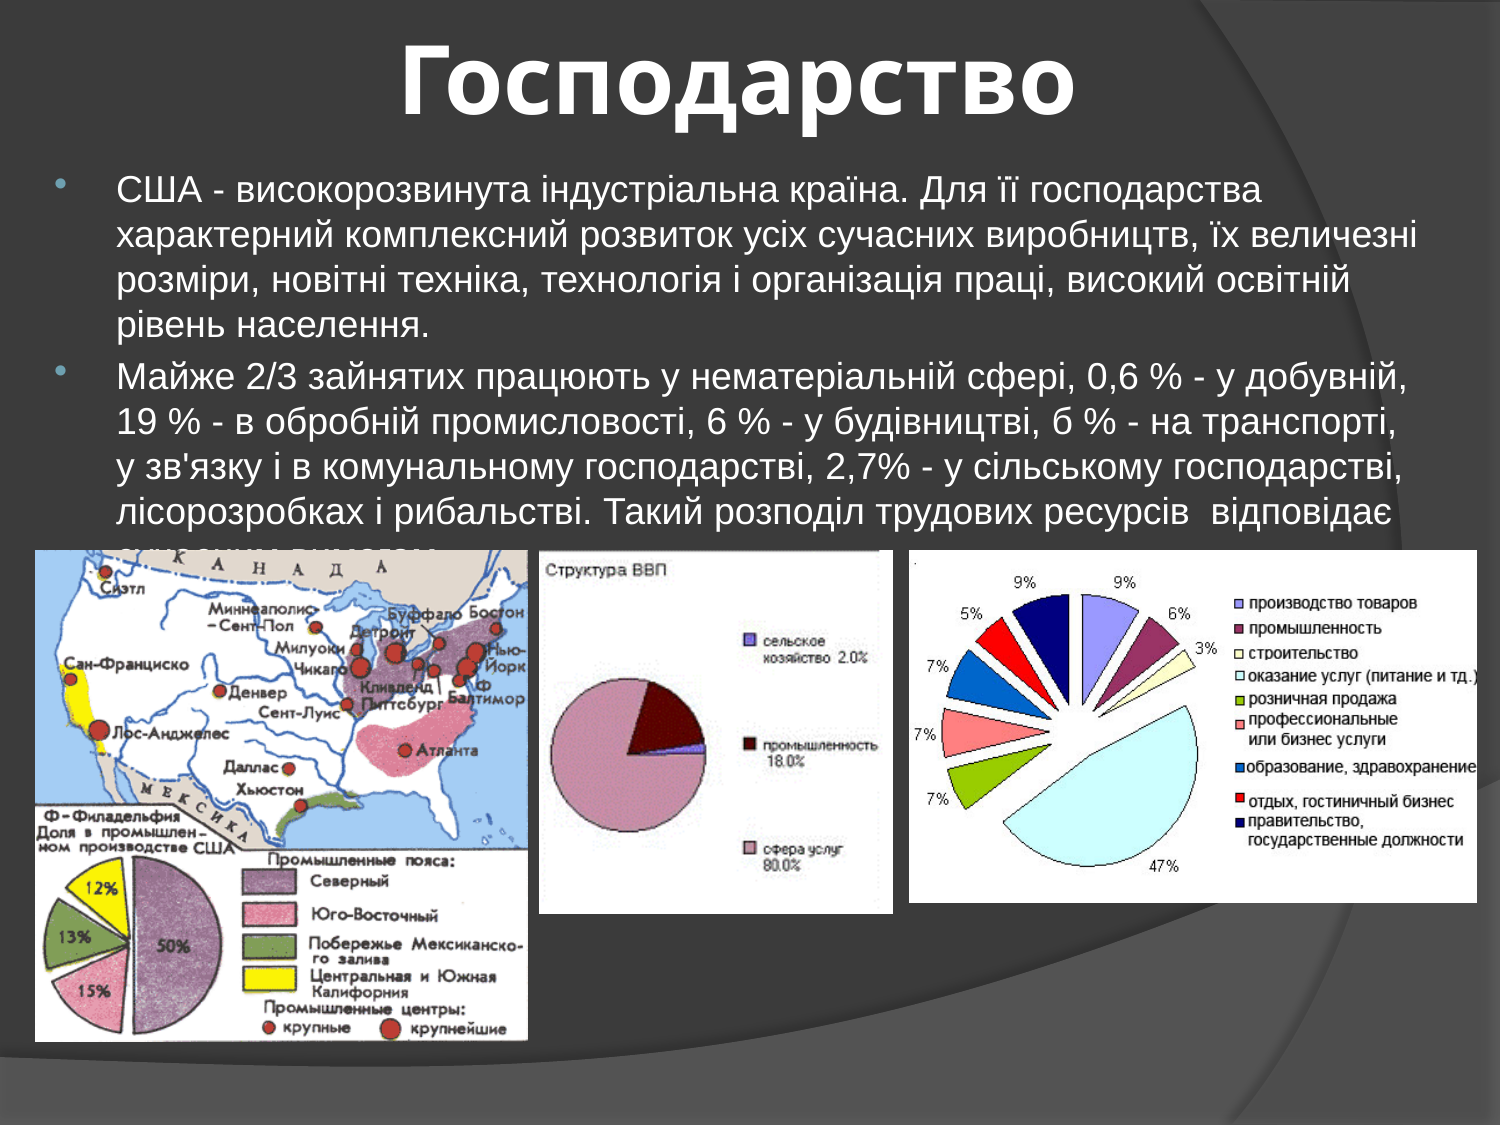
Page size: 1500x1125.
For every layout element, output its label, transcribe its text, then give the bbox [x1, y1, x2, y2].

title Господарство [175, 0, 1300, 105]
picture [34, 550, 528, 1042]
picture [538, 550, 893, 915]
list США - високорозвинута індустріальна країна. Для її господарства характер­ний комплексний розвиток усіх сучасних виробництв, їх величезні розміри, новітні техніка, технологія і організація праці, високий освітній рівень населен­ня. Майже 2/3 зайнятих працюють у нематеріальній сфері, 0,6 % - у добувній, 19 % - в обробній промисловості, 6 % - у будівництві, б % - на транспорті, у зв'язку і в комунальному господарстві, 2,7% - у сільському господарстві, лісорозробках і рибальстві. Такий розподіл трудових ресурсів відповідає сучасним вимогам. [35, 105, 1442, 542]
picture [909, 550, 1477, 903]
